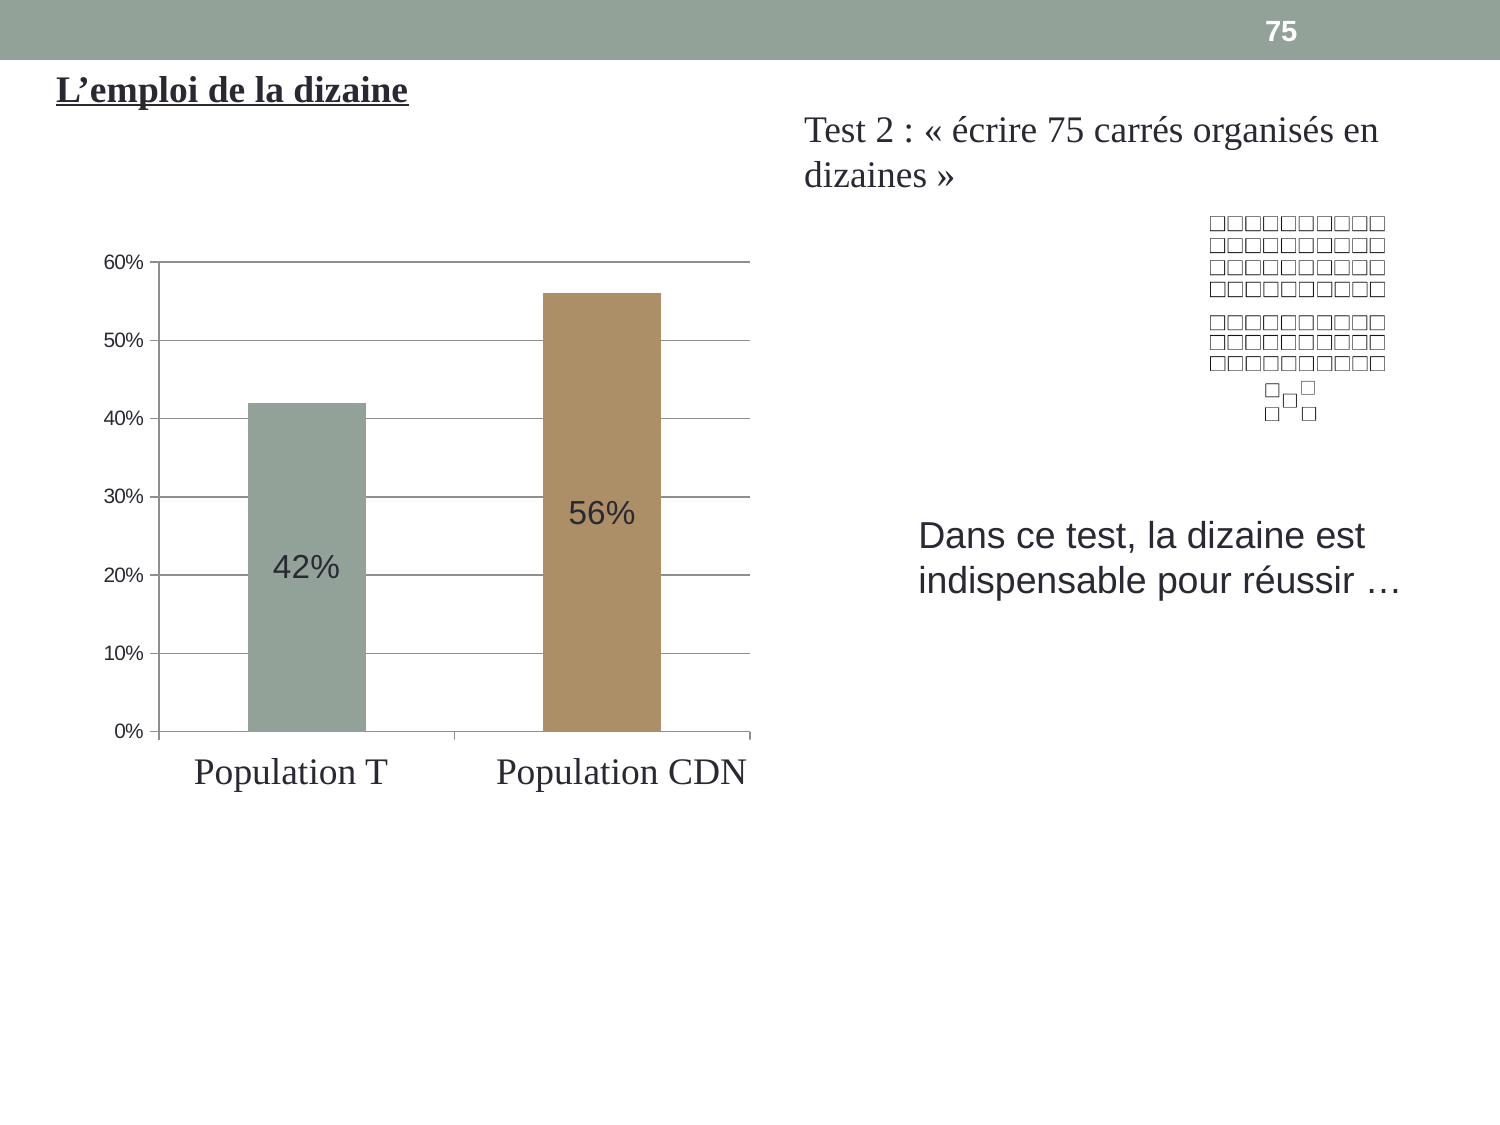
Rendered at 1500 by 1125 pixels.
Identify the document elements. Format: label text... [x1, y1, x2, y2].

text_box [52, 231, 1115, 823]
slide_number 75 [1250, 3, 1425, 57]
text_box Test 2 : « écrire 75 carrés organisés en dizaines » [789, 97, 1500, 202]
picture [1210, 210, 1385, 422]
text_box Dans ce test, la dizaine est indispensable pour réussir … [903, 503, 1425, 1022]
text_box L’emploi de la dizaine [41, 57, 845, 118]
